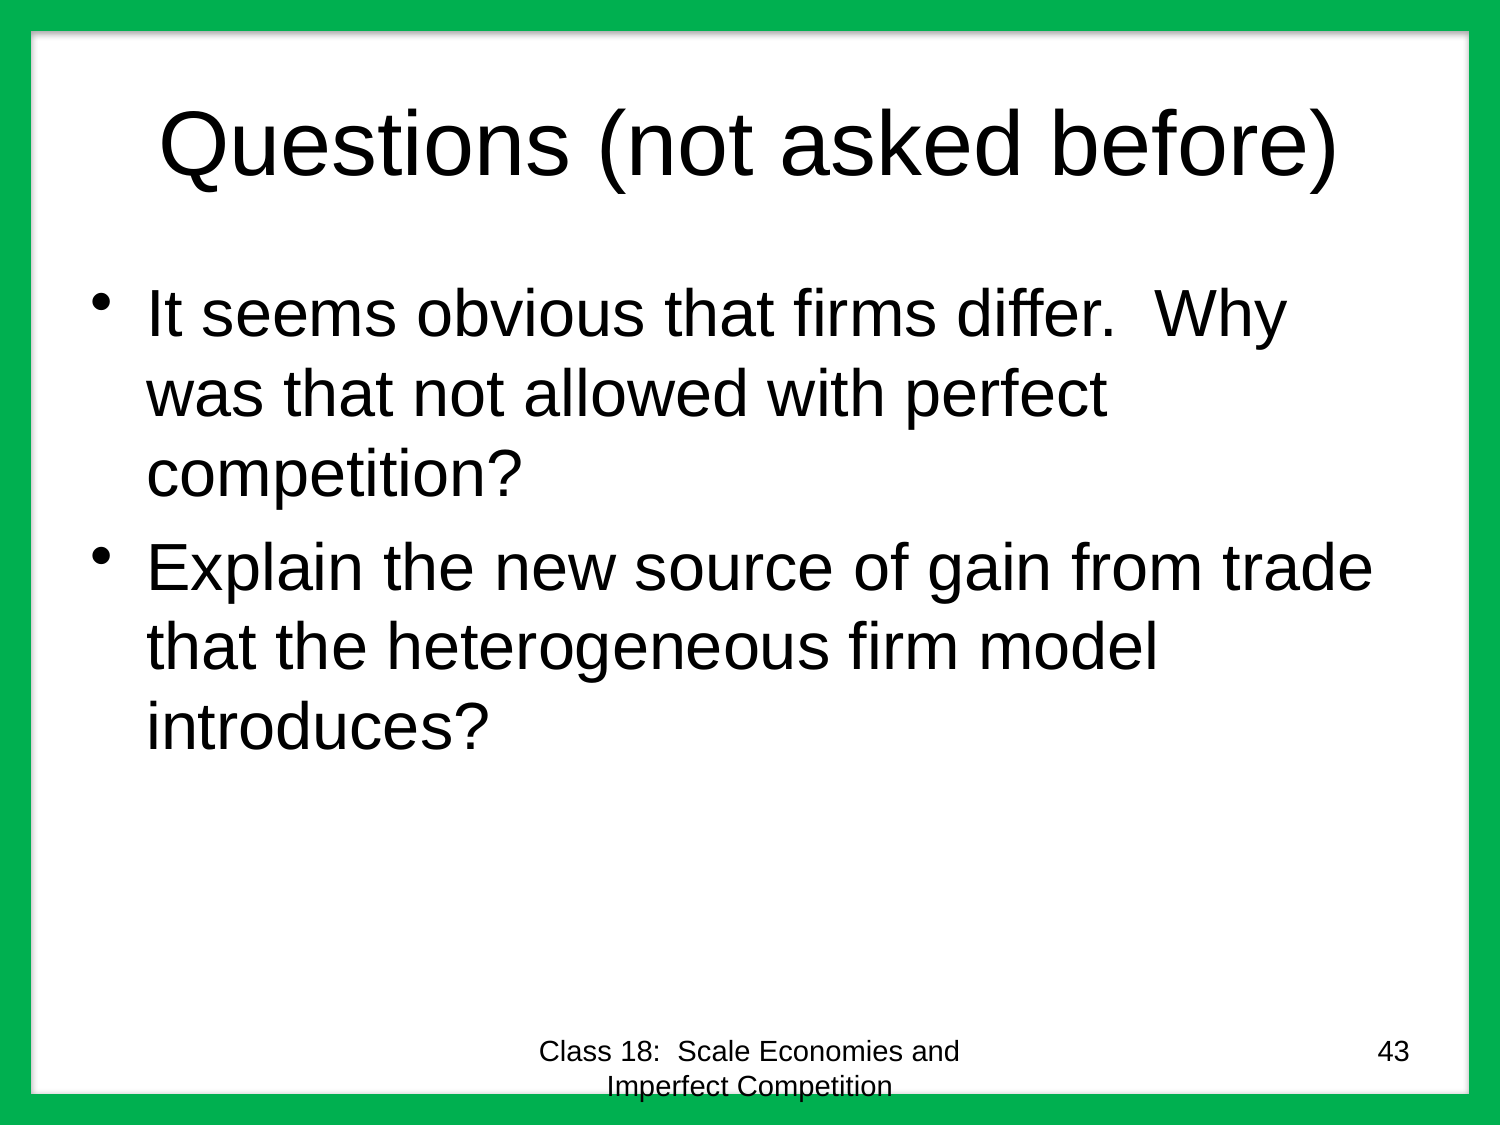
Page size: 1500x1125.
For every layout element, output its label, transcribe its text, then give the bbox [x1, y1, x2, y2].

slide_number 43 [1074, 1024, 1426, 1103]
text_box [0, 0, 1500, 1125]
footer Class 18: Scale Economies and Imperfect Competition [512, 1024, 988, 1103]
